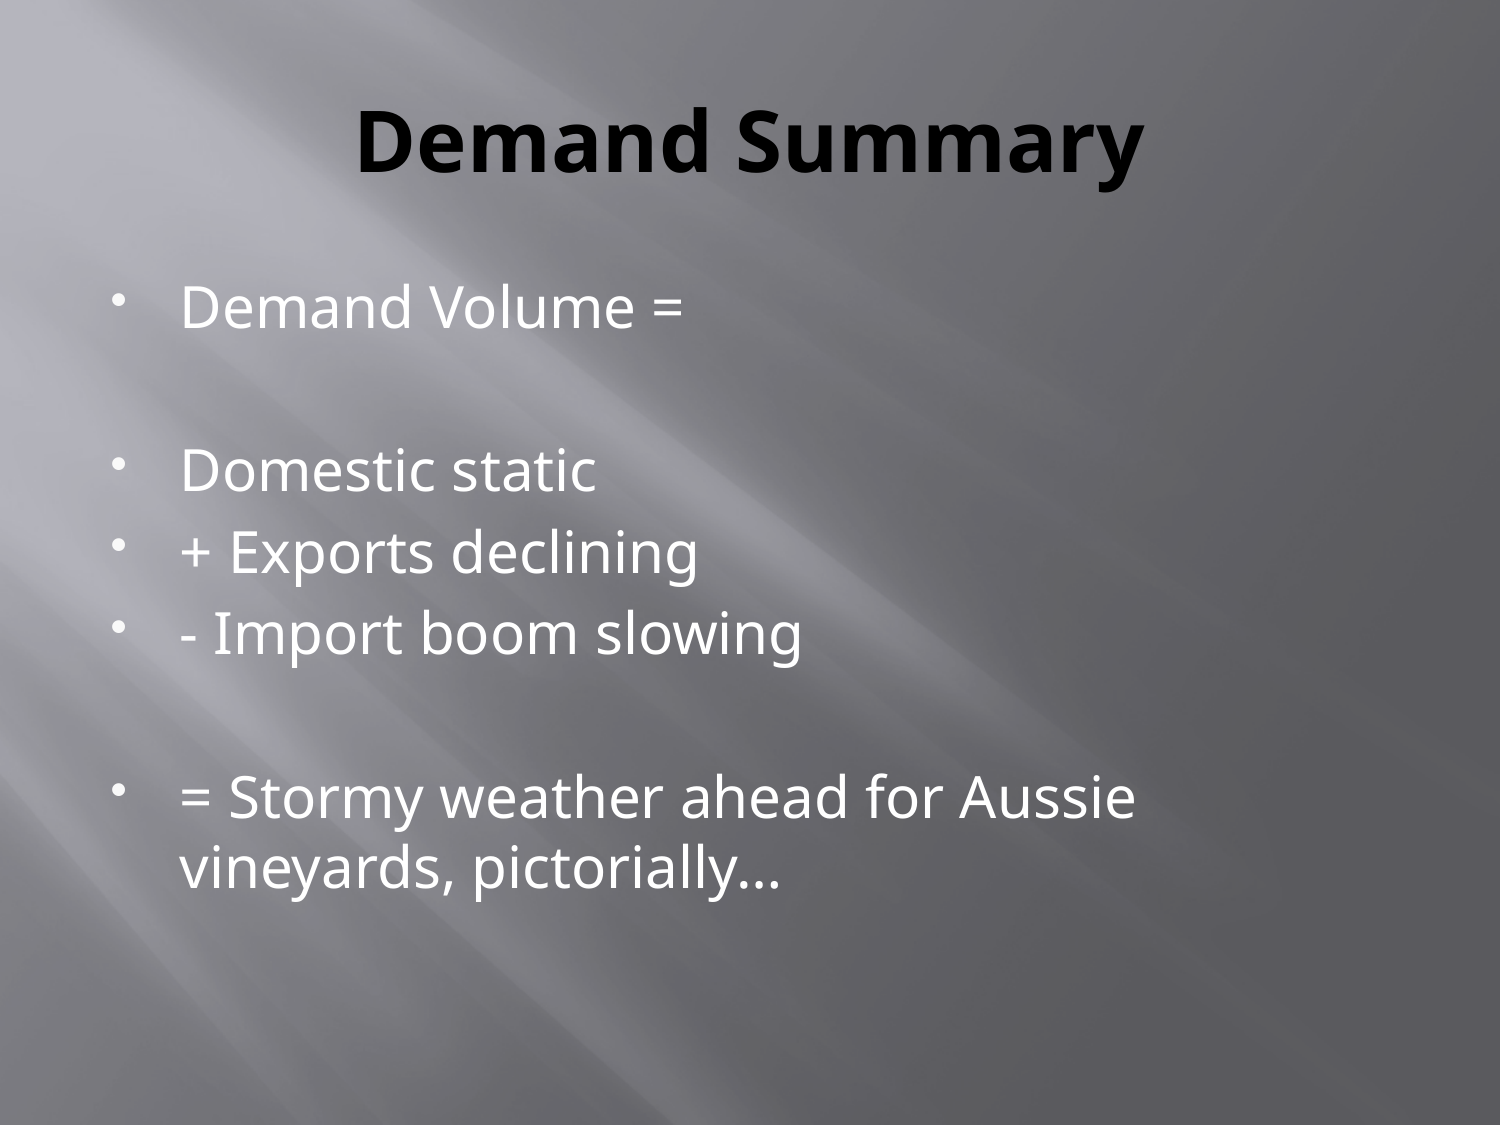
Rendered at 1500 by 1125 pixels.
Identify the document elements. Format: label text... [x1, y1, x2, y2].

title Demand Summary [75, 45, 1425, 233]
list Demand Volume = Domestic static + Exports declining - Import boom slowing = Stormy weather ahead for Aussie vineyards, pictorially… [75, 262, 1425, 1035]
